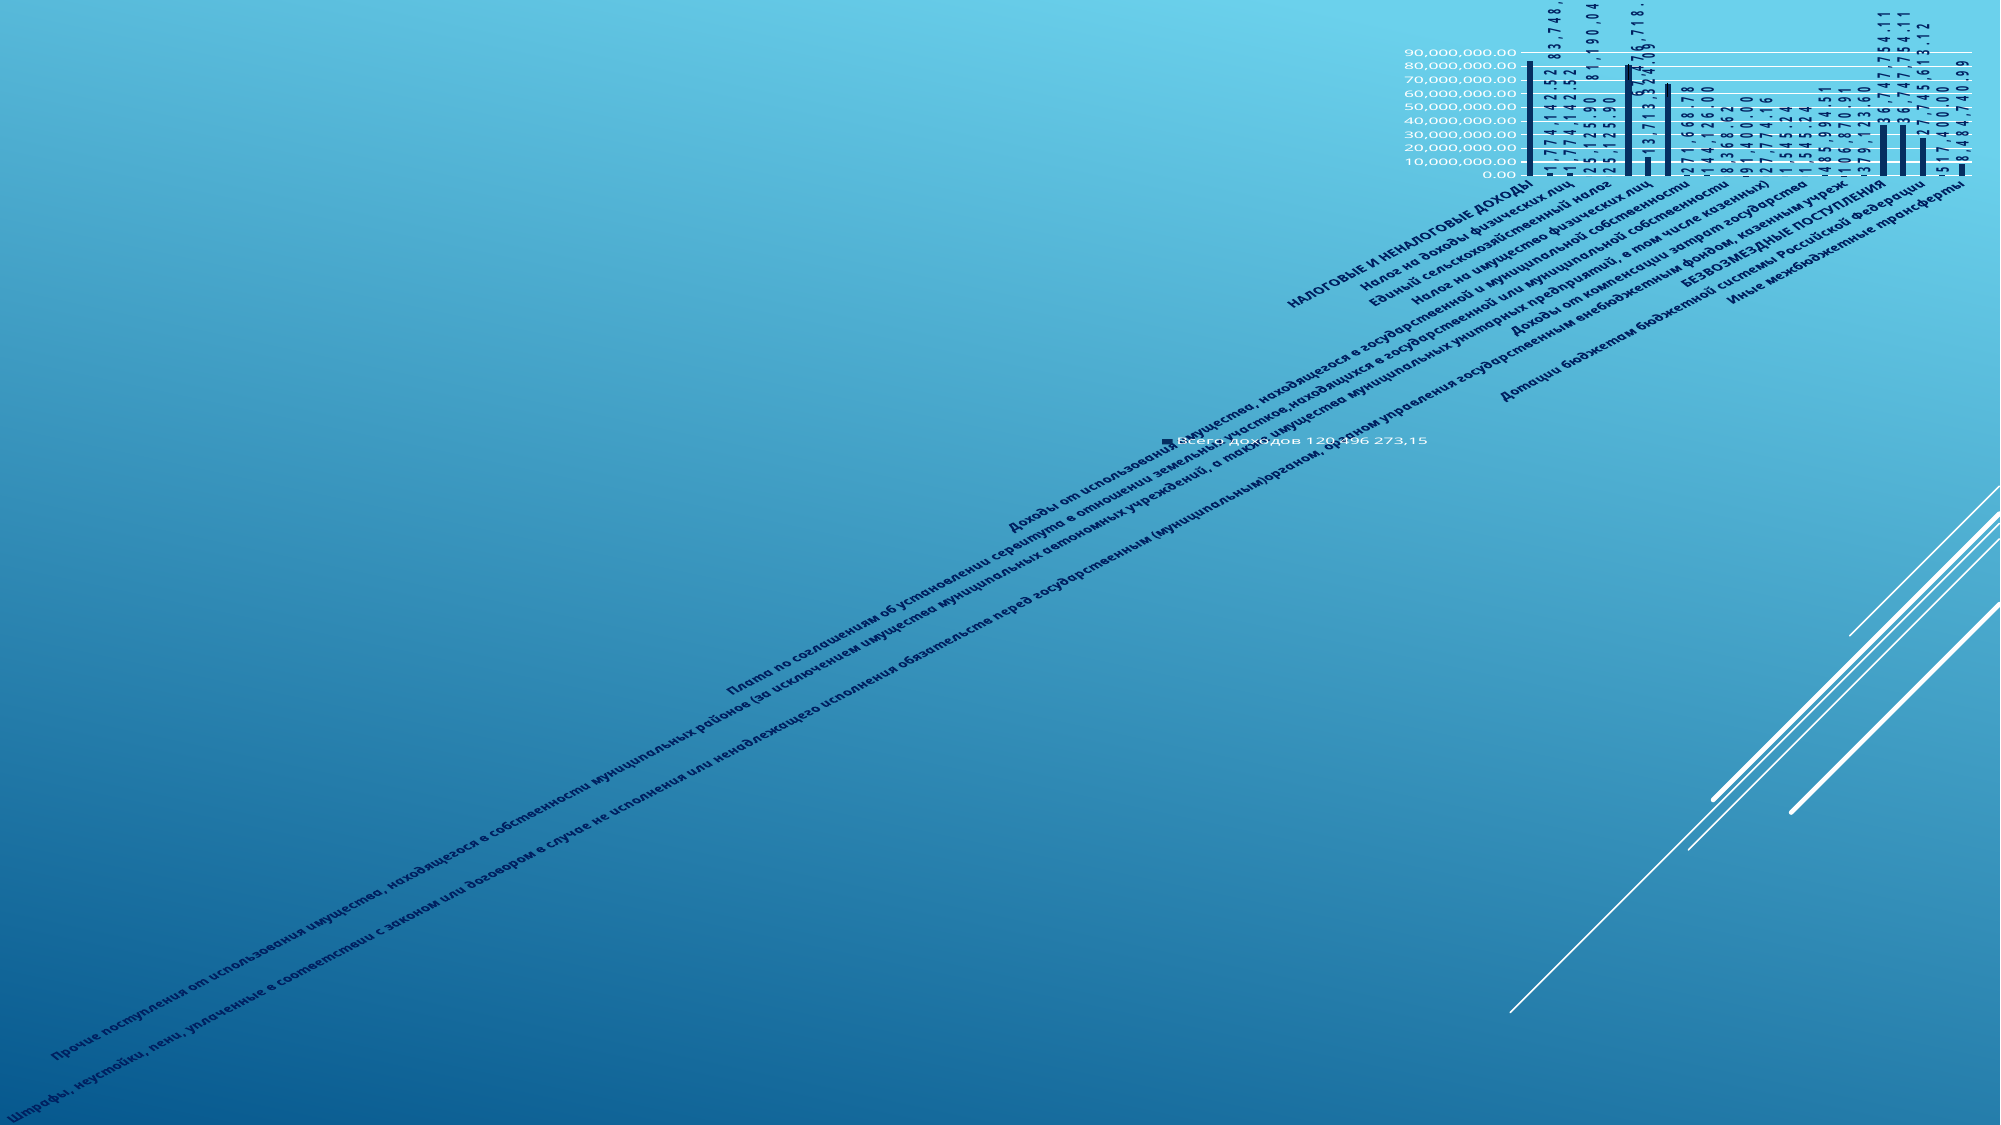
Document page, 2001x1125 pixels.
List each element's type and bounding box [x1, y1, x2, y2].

chart [0, 0, 2000, 1125]
